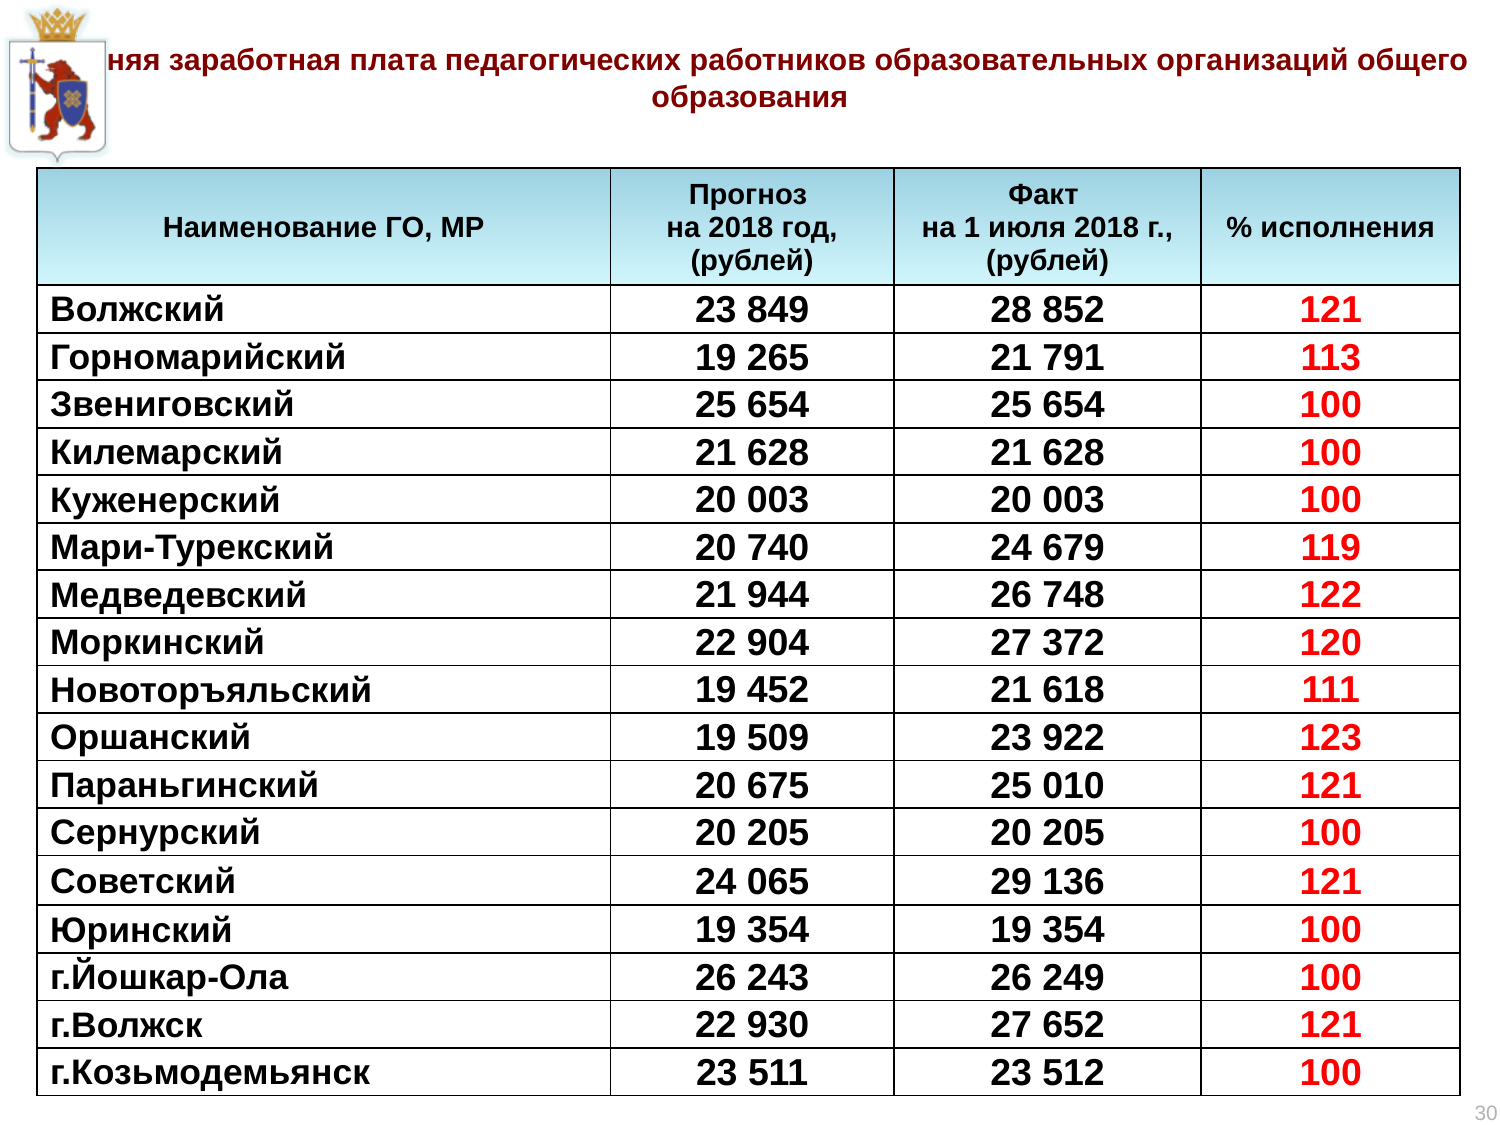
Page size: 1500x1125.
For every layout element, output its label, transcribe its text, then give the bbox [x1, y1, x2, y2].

table_cell 19 509 [611, 714, 893, 760]
table_cell 26 243 [611, 954, 893, 1000]
table_cell 121 [1202, 286, 1459, 332]
table_cell 23 511 [611, 1049, 893, 1095]
table_cell 26 249 [895, 954, 1200, 1000]
table_cell 100 [1202, 381, 1459, 427]
table_cell 100 [1202, 906, 1459, 952]
table_cell 28 852 [895, 286, 1200, 332]
table_cell Советский [38, 856, 610, 904]
table_cell 20 675 [611, 761, 893, 807]
table_cell 111 [1202, 666, 1459, 712]
table_header Прогноз на 2018 год, (рублей) [611, 169, 893, 284]
title Средняя заработная плата педагогических работников образовательных организаций общего образования [111, 32, 1500, 158]
table_cell 20 003 [611, 476, 893, 522]
table_header % исполнения [1202, 169, 1459, 284]
table_cell Куженерский [38, 476, 610, 522]
table_cell Параньгинский [38, 761, 610, 807]
table_cell Звениговский [38, 381, 610, 427]
table_cell 122 [1202, 571, 1459, 617]
table_cell 100 [1202, 809, 1459, 855]
table_cell 19 265 [611, 334, 893, 379]
table_cell 27 652 [895, 1001, 1200, 1047]
table_cell г.Волжск [38, 1001, 610, 1047]
table_cell 100 [1202, 476, 1459, 522]
table_cell 121 [1202, 761, 1459, 807]
table_cell 19 354 [611, 906, 893, 952]
table_cell 27 372 [895, 619, 1200, 665]
table_cell 121 [1202, 856, 1459, 904]
table_cell Оршанский [38, 714, 610, 760]
table_cell 100 [1202, 954, 1459, 1000]
table_cell 23 849 [611, 286, 893, 332]
table_cell Килемарский [38, 429, 610, 474]
table_cell 20 740 [611, 524, 893, 569]
table_header Наименование ГО, МР [38, 169, 610, 284]
table_cell 20 205 [895, 809, 1200, 855]
table_cell 25 654 [611, 381, 893, 427]
table_cell 21 791 [895, 334, 1200, 379]
table_cell 24 679 [895, 524, 1200, 569]
table_cell 20 003 [895, 476, 1200, 522]
table_cell 21 628 [895, 429, 1200, 474]
table_cell 100 [1202, 429, 1459, 474]
table_cell 22 930 [611, 1001, 893, 1047]
table_cell 21 944 [611, 571, 893, 617]
table_cell 26 748 [895, 571, 1200, 617]
table_cell 21 628 [611, 429, 893, 474]
table_cell 23 512 [895, 1049, 1200, 1095]
table_cell 119 [1202, 524, 1459, 569]
table_header Факт на 1 июля 2018 г., (рублей) [895, 169, 1200, 284]
table_cell 25 654 [895, 381, 1200, 427]
table_cell 22 904 [611, 619, 893, 665]
table_cell 21 618 [895, 666, 1200, 712]
table_cell 24 065 [611, 856, 893, 904]
table_cell Новоторъяльский [38, 666, 610, 712]
table_cell г.Козьмодемьянск [38, 1049, 610, 1095]
table_cell 100 [1202, 1049, 1459, 1095]
table_cell 25 010 [895, 761, 1200, 807]
table_cell Моркинский [38, 619, 610, 665]
table_cell 29 136 [895, 856, 1200, 904]
picture [8, 8, 106, 164]
table_cell г.Йошкар-Ола [38, 954, 610, 1000]
table_cell 113 [1202, 334, 1459, 379]
table_cell Сернурский [38, 809, 610, 855]
table_cell 23 922 [895, 714, 1200, 760]
table_cell 123 [1202, 714, 1459, 760]
table_cell Горномарийский [38, 334, 610, 379]
table_cell Мари-Турекский [38, 524, 610, 569]
table_cell 120 [1202, 619, 1459, 665]
table_cell 121 [1202, 1001, 1459, 1047]
table_cell 19 354 [895, 906, 1200, 952]
table_cell Юринский [38, 906, 610, 952]
text_box 30 [1459, 1092, 1500, 1125]
table_cell Волжский [38, 286, 610, 332]
table_cell 20 205 [611, 809, 893, 855]
table_cell 19 452 [611, 666, 893, 712]
table_cell Медведевский [38, 571, 610, 617]
